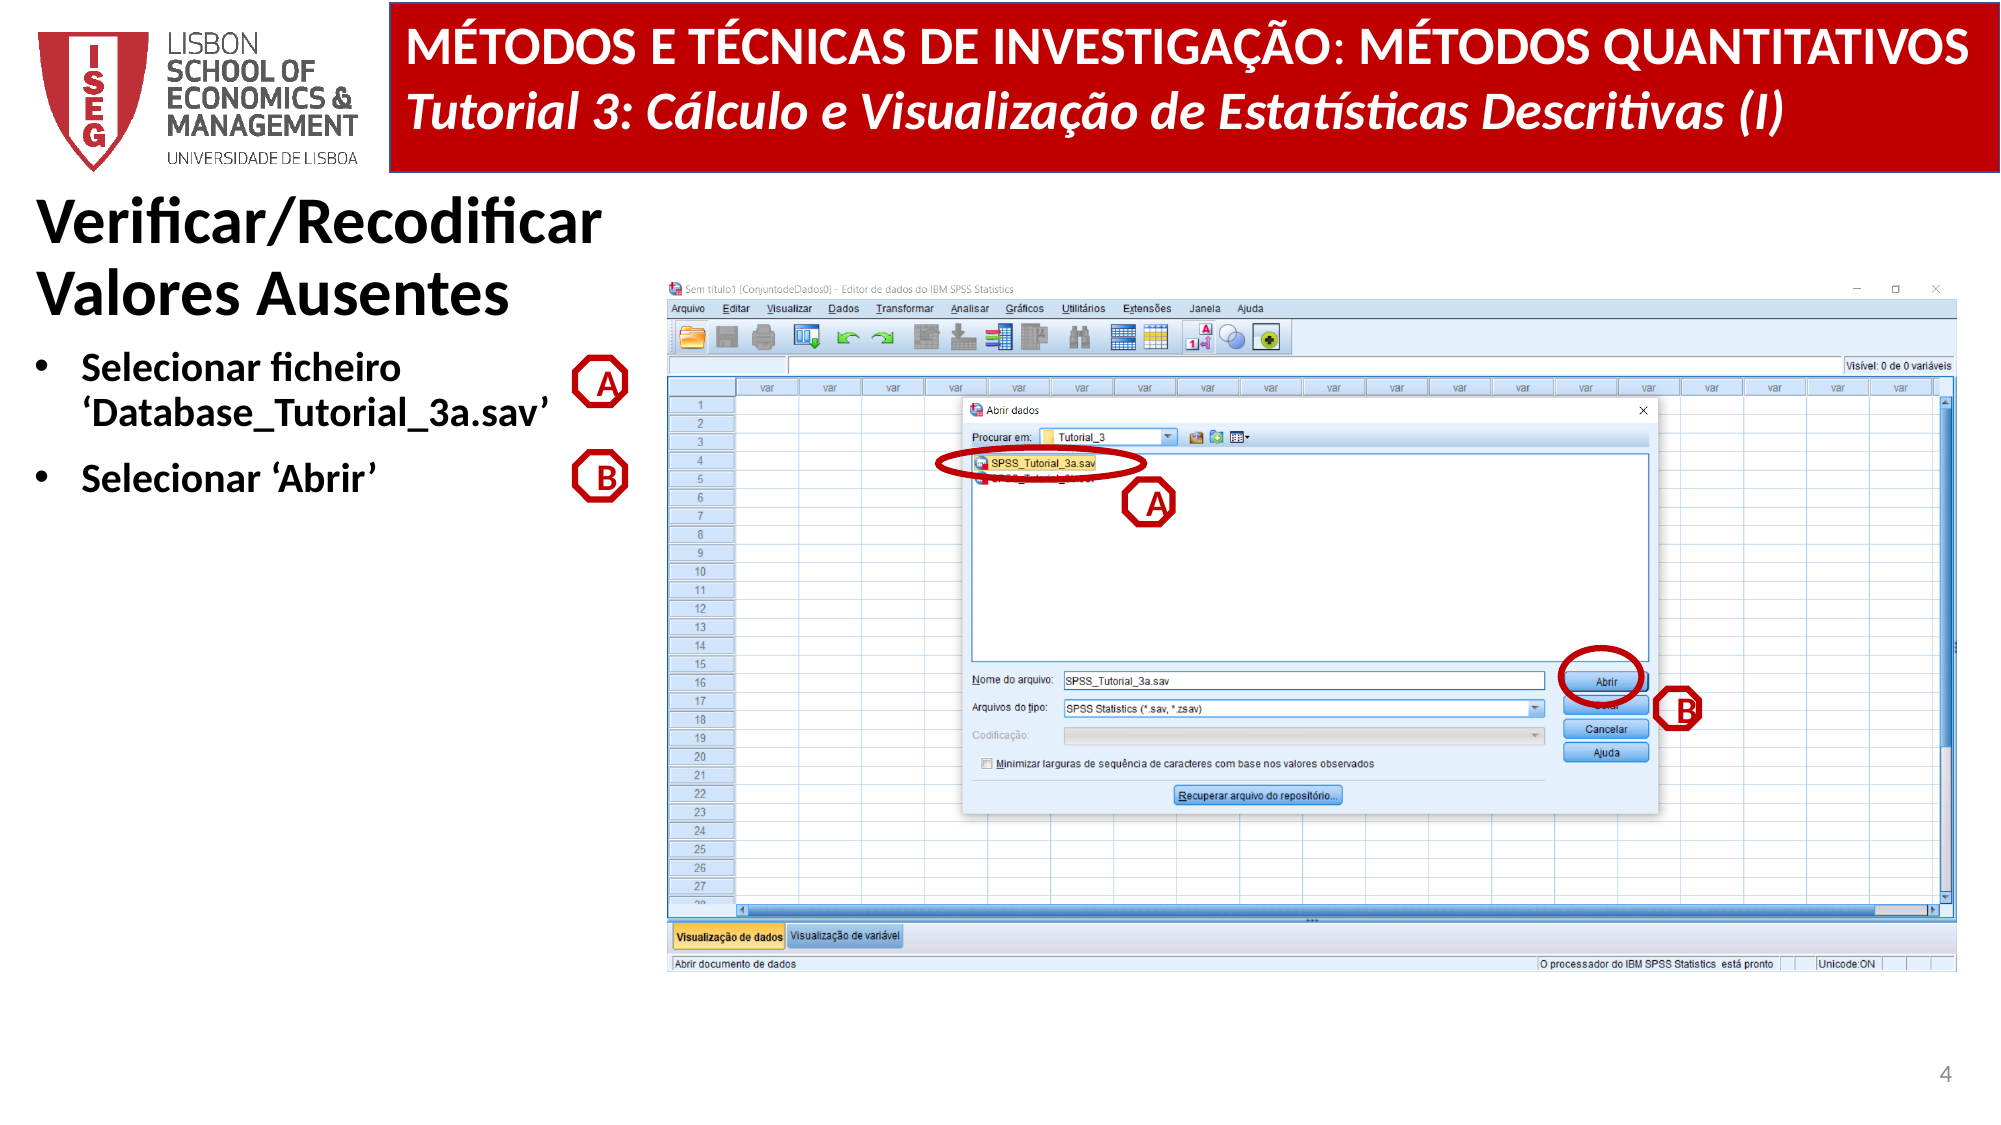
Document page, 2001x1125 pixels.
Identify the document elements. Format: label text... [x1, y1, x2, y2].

slide_number 4 [1517, 1042, 1968, 1103]
text_box A [573, 356, 627, 407]
text_box B [573, 451, 627, 501]
title Verificar/Recodificar Valores Ausentes [21, 75, 698, 338]
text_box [38, 2, 2000, 172]
picture [666, 279, 1957, 972]
list Selecionar ficheiro ‘Database_Tutorial_3a.sav’ Selecionar ‘Abrir’ [19, 337, 665, 1093]
